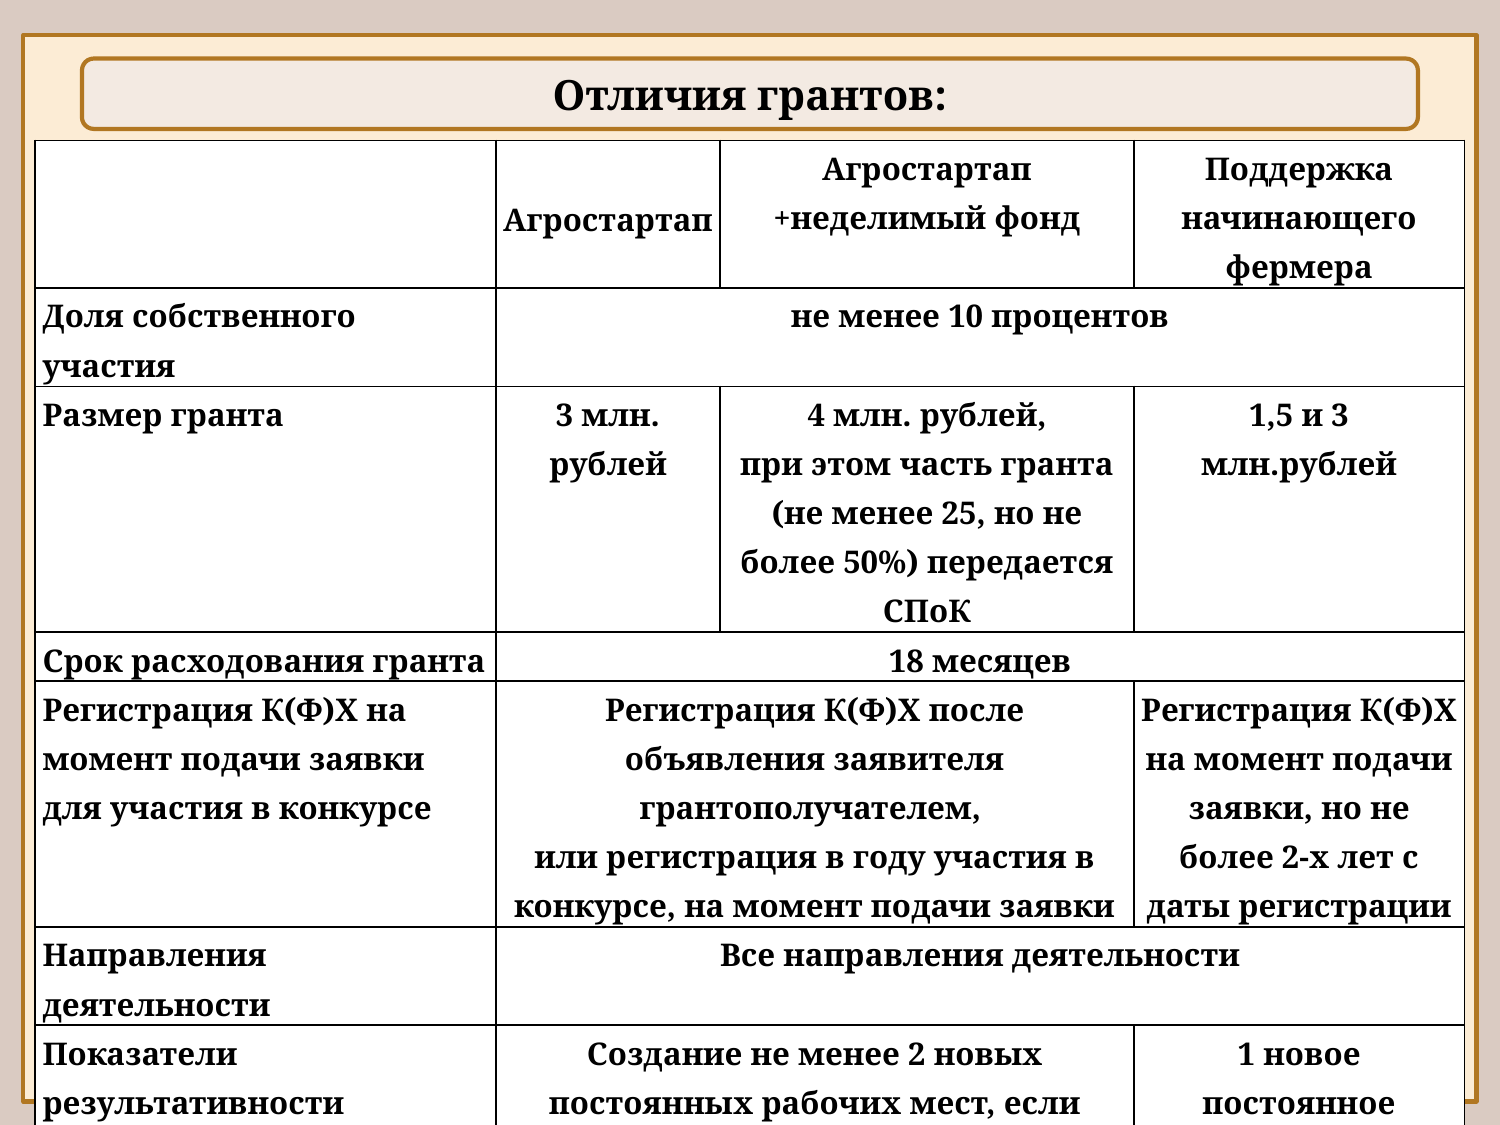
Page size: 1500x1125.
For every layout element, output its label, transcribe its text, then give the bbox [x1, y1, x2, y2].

table_cell Размер гранта [36, 387, 495, 631]
table_cell Создание не менее 2 новых постоянных рабочих мест, если сумма гранта превышает 2 млн.рублей, увеличение объема производства продукции [497, 1026, 1133, 1125]
table_cell Регистрация К(Ф)Х на момент подачи заявки, но не более 2-х лет с даты регистрации [1135, 682, 1464, 926]
table_cell 18 месяцев [497, 633, 1464, 680]
text_box [23, 75, 1477, 1102]
table_cell 1,5 и 3 млн.рублей [1135, 387, 1464, 631]
table_cell Регистрация К(Ф)Х после объявления заявителя грантополучателем, или регистрация в году участия в конкурсе, на момент подачи заявки [497, 682, 1133, 926]
text_box [0, 0, 1500, 75]
text_box Отличия грантов: [81, 75, 1418, 129]
table_header Поддержка начинающего фермера [1135, 141, 1464, 287]
table_cell не менее 10 процентов [497, 289, 1464, 386]
table_cell 3 млн. рублей [497, 387, 719, 631]
table_cell Показатели результативности [36, 1026, 495, 1125]
table_cell Срок расходования гранта [36, 633, 495, 680]
table_cell Регистрация К(Ф)Х на момент подачи заявки для участия в конкурсе [36, 682, 495, 926]
table_header Агростартап [497, 141, 719, 287]
table_cell Все направления деятельности [497, 928, 1464, 1024]
table_cell 1 новое постоянное рабочее место на 1 млн. рублей гранта, 10% прирост производства продукции [1135, 1026, 1464, 1125]
table_header Агростартап +неделимый фонд [721, 141, 1133, 287]
table_header [36, 141, 495, 287]
table_cell Доля собственного участия [36, 289, 495, 386]
table_cell 4 млн. рублей, при этом часть гранта (не менее 25, но не более 50%) передается СПоК [721, 387, 1133, 631]
table_cell Направления деятельности [36, 928, 495, 1024]
